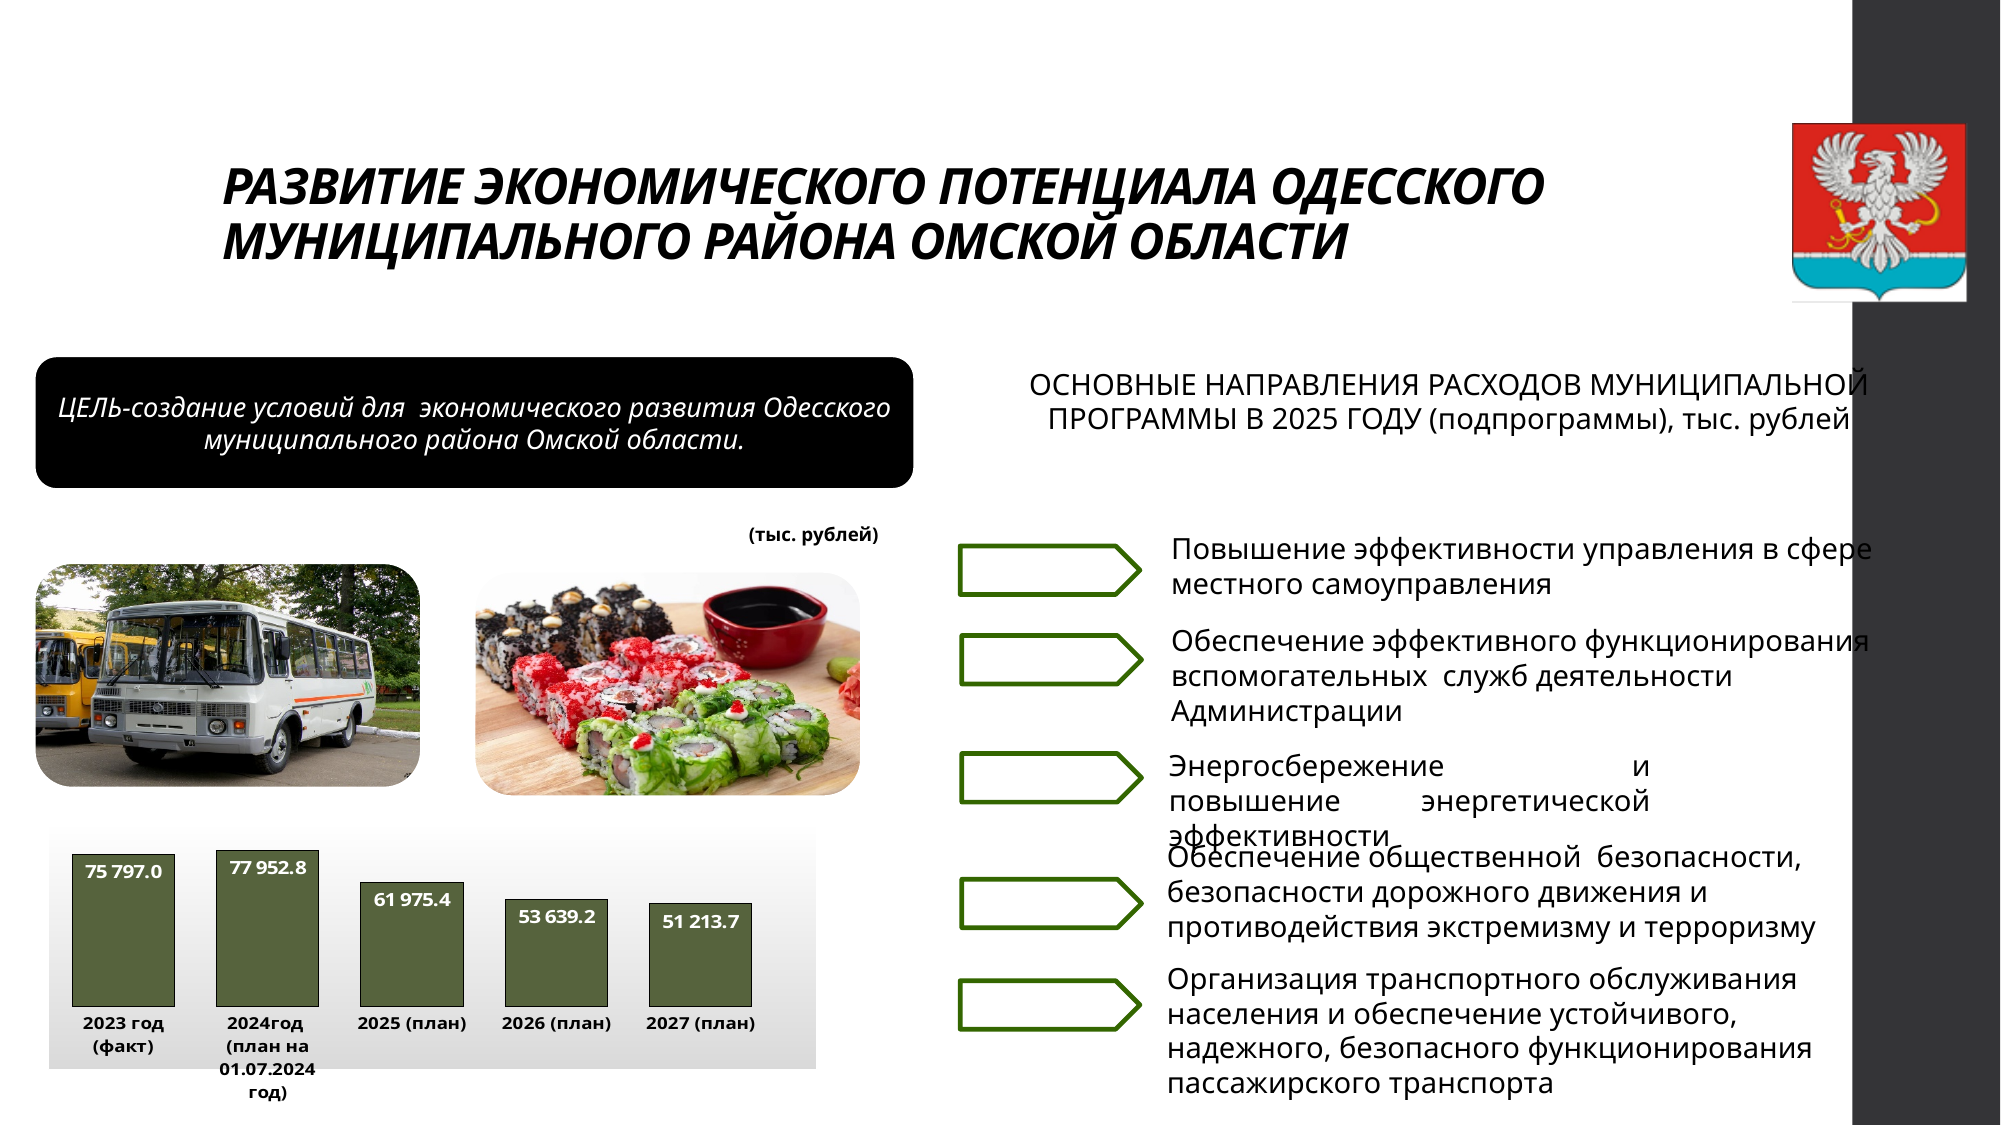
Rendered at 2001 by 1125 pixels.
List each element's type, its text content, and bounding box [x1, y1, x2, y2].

text_box 407,7 [959, 979, 1141, 1031]
text_box 38,7 [960, 878, 1143, 929]
text_box Энергосбережение и повышение энергетической эффективности [1154, 739, 1666, 831]
text_box [33, 561, 423, 790]
text_box ОСНОВНЫЕ НАПРАВЛЕНИЯ РАСХОДОВ МУНИЦИПАЛЬНОЙ ПРОГРАММЫ В 2025 ГОДУ (подпрограммы), тыс. рублей [930, 358, 1969, 444]
text_box 109,1 [960, 752, 1143, 804]
text_box Повышение эффективности управления в сфере местного самоуправления [1156, 522, 1907, 608]
text_box ЦЕЛЬ-создание условий для экономического развития Одесского муниципального района Омской области. [33, 354, 916, 491]
text_box Обеспечение эффективного функционирования вспомогательных служб деятельности Администрации [1156, 614, 1907, 735]
text_box Обеспечение общественной безопасности, безопасности дорожного движения и противодействия экстремизму и терроризму [1152, 831, 1903, 952]
text_box 20 093,0 [960, 634, 1143, 686]
title РАЗВИТИЕ ЭКОНОМИЧЕСКОГО ПОТЕНЦИАЛА ОДЕССКОГО МУНИЦИПАЛЬНОГО РАЙОНА ОМСКОЙ ОБЛАСТИ [206, 60, 1797, 278]
text_box [473, 570, 863, 798]
chart [47, 825, 819, 1105]
picture [1792, 123, 1969, 304]
text_box Организация транспортного обслуживания населения и обеспечение устойчивого, надежного, безопасного функционирования пассажирского транспорта [1152, 952, 1869, 1108]
text_box (тыс. рублей) [734, 515, 931, 553]
text_box 29 772,3 [959, 544, 1141, 596]
